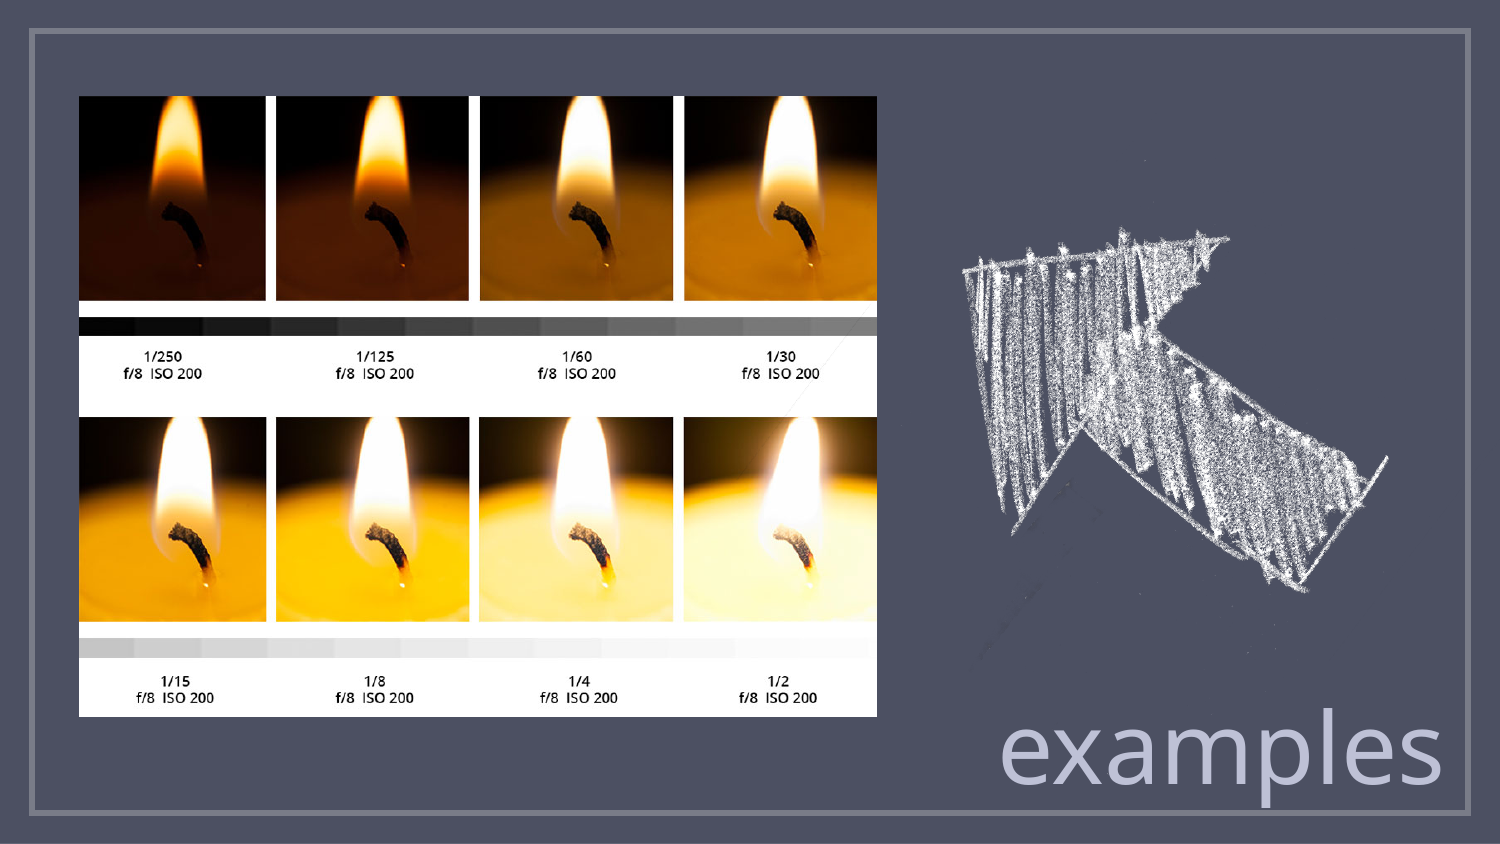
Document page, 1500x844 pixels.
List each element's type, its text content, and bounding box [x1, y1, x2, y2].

text_box examples [1198, 669, 1462, 820]
text_box examples [254, 725, 1148, 820]
picture [78, 20, 1500, 844]
